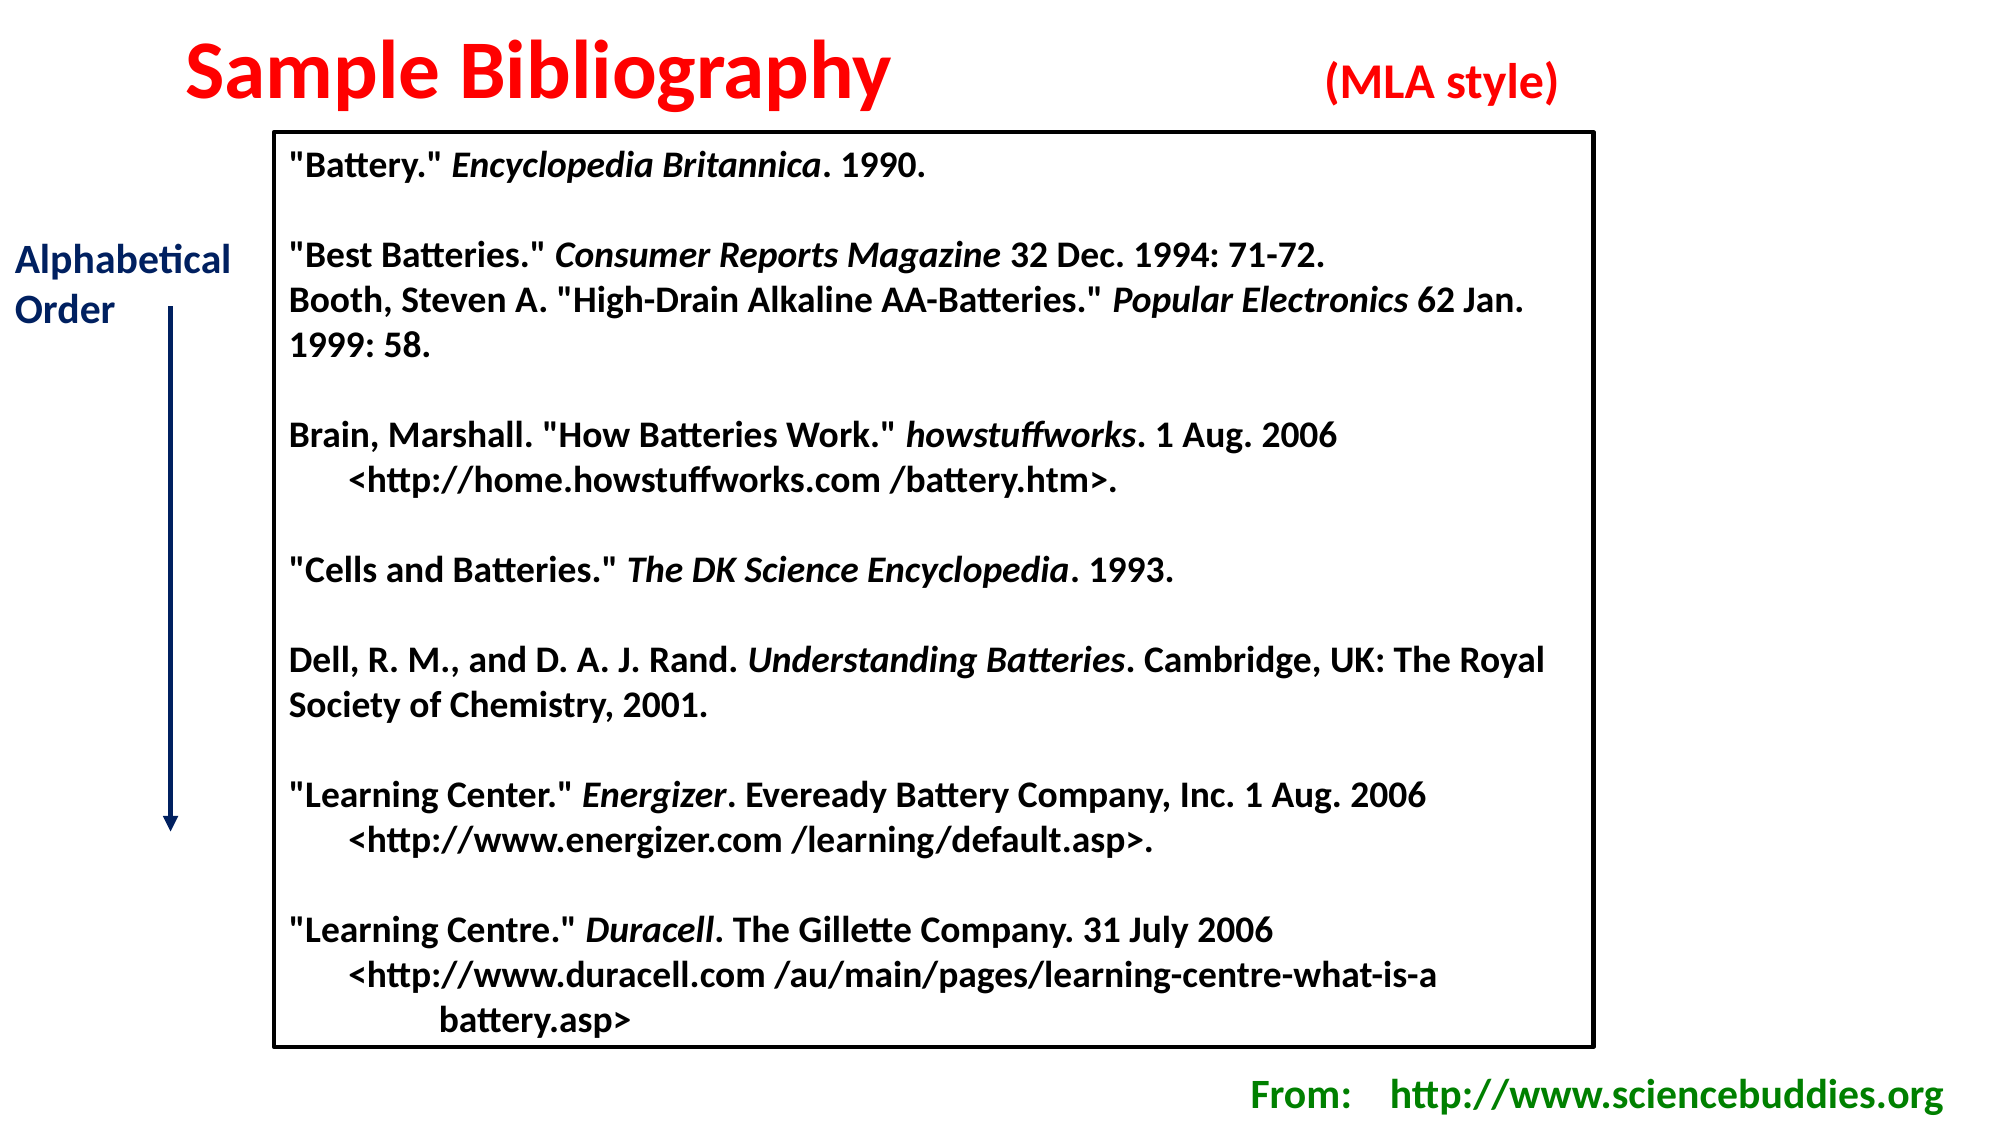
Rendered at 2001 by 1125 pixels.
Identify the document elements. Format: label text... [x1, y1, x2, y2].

text_box "Battery." Encyclopedia Britannica. 1990. "Best Batteries." Consumer Reports Magazine 32 Dec. 1994: 71-72. Booth, Steven A. "High-Drain Alkaline AA-Batteries." Popular Electronics 62 Jan. 1999: 58. Brain, Marshall. "How Batteries Work." howstuffworks. 1 Aug. 2006 <http://home.howstuffworks.com /battery.htm>. "Cells and Batteries." The DK Science Encyclopedia. 1993. Dell, R. M., and D. A. J. Rand. Understanding Batteries. Cambridge, UK: The Royal Society of Chemistry, 2001. "Learning Center." Energizer. Eveready Battery Company, Inc. 1 Aug. 2006 <http://www.energizer.com /learning/default.asp>. "Learning Centre." Duracell. The Gillette Company. 31 July 2006 <http://www.duracell.com /au/main/pages/learning-centre-what-is-a battery.asp> [272, 130, 1596, 1049]
text_box Alphabetical Order [0, 224, 265, 340]
text_box From: http://www.sciencebuddies.org [1235, 1059, 2000, 1125]
text_box Sample Bibliography (MLA style) [170, 7, 1594, 283]
